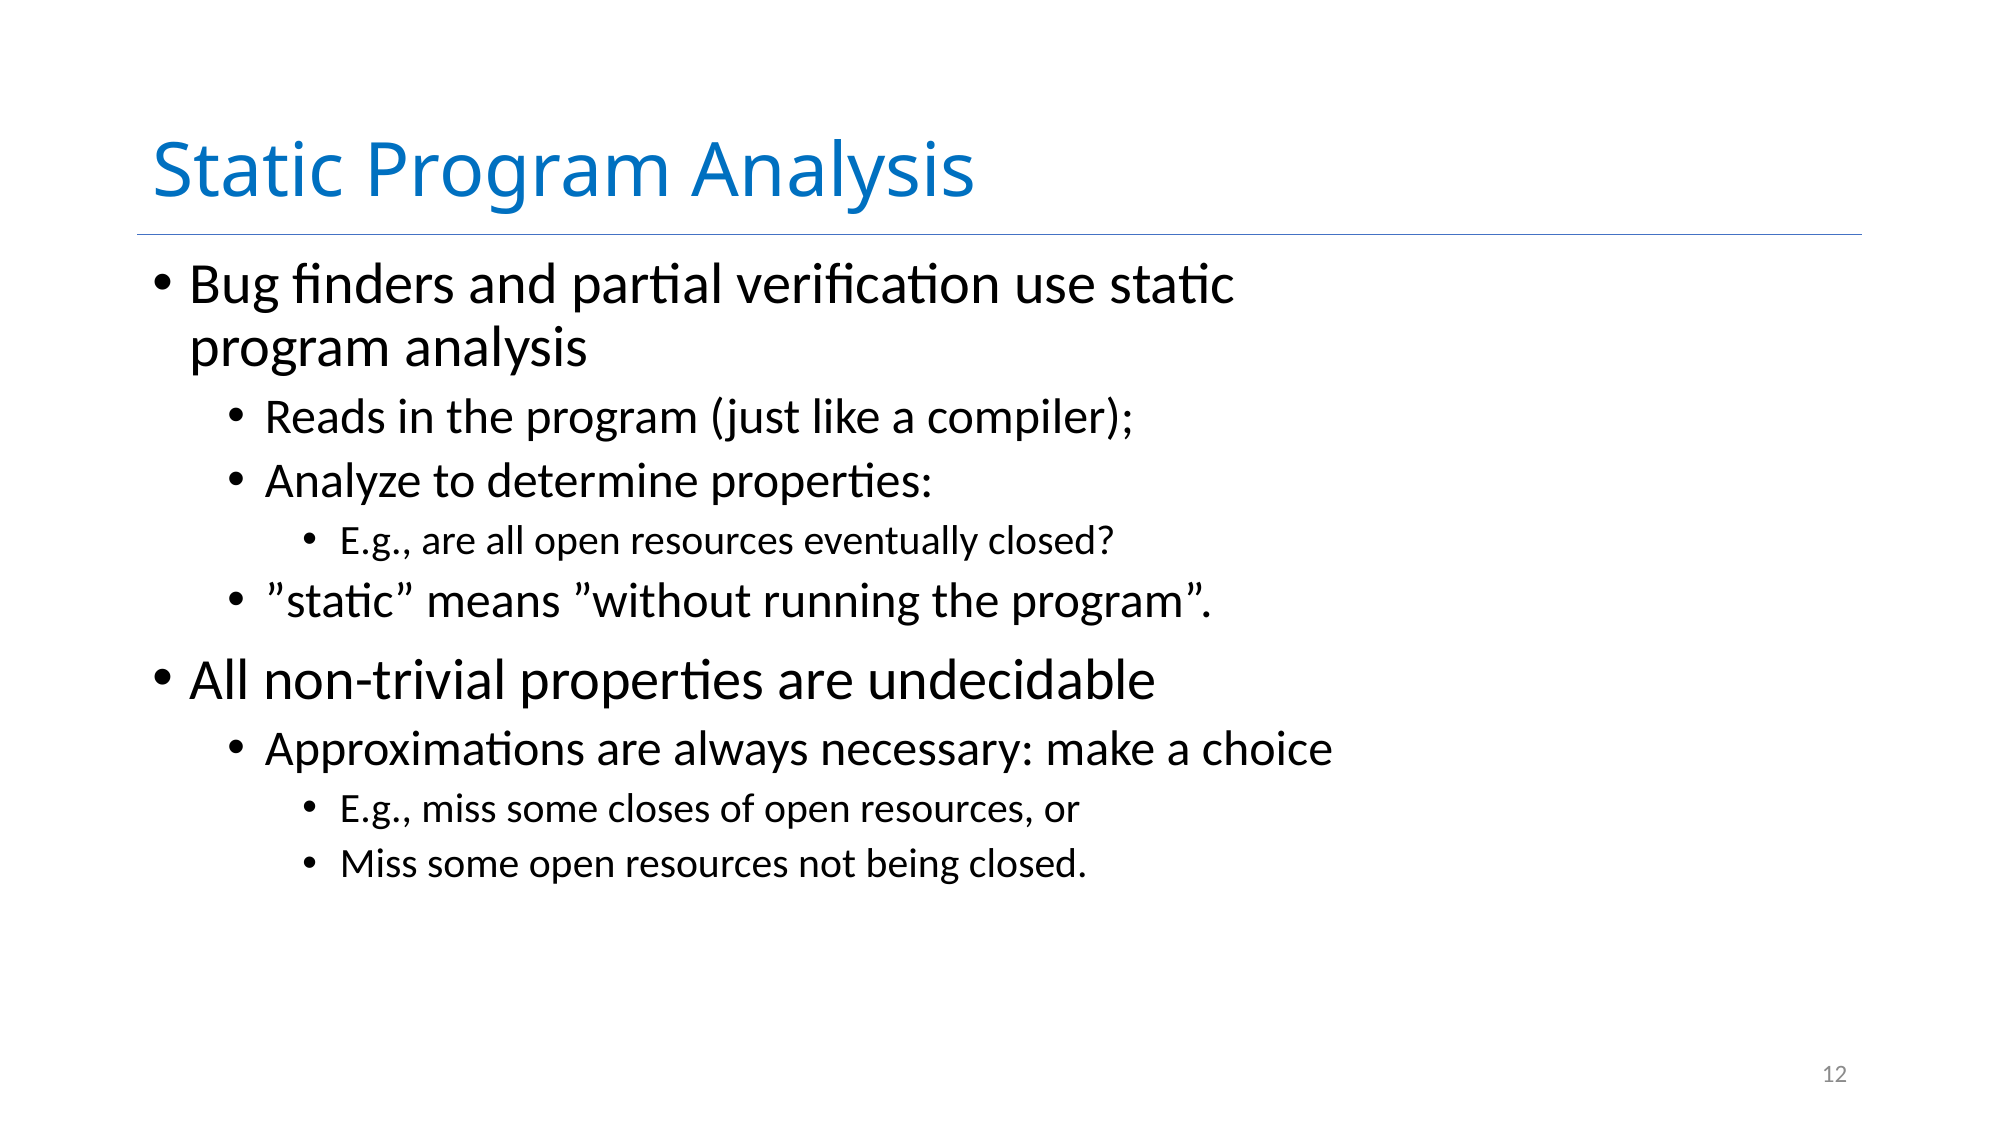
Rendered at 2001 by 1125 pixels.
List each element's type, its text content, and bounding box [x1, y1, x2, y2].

list Bug finders and partial verification use static program analysis Reads in the program (just like a compiler); Analyze to determine properties: E.g., are all open resources eventually closed? ”static” means ”without running the program”. All non-trivial properties are undecidable Approximations are always necessary: make a choice E.g., miss some closes of open resources, or Miss some open resources not being closed. [137, 246, 1432, 960]
title Static Program Analysis [137, 3, 1863, 221]
slide_number 12 [1412, 1042, 1863, 1103]
